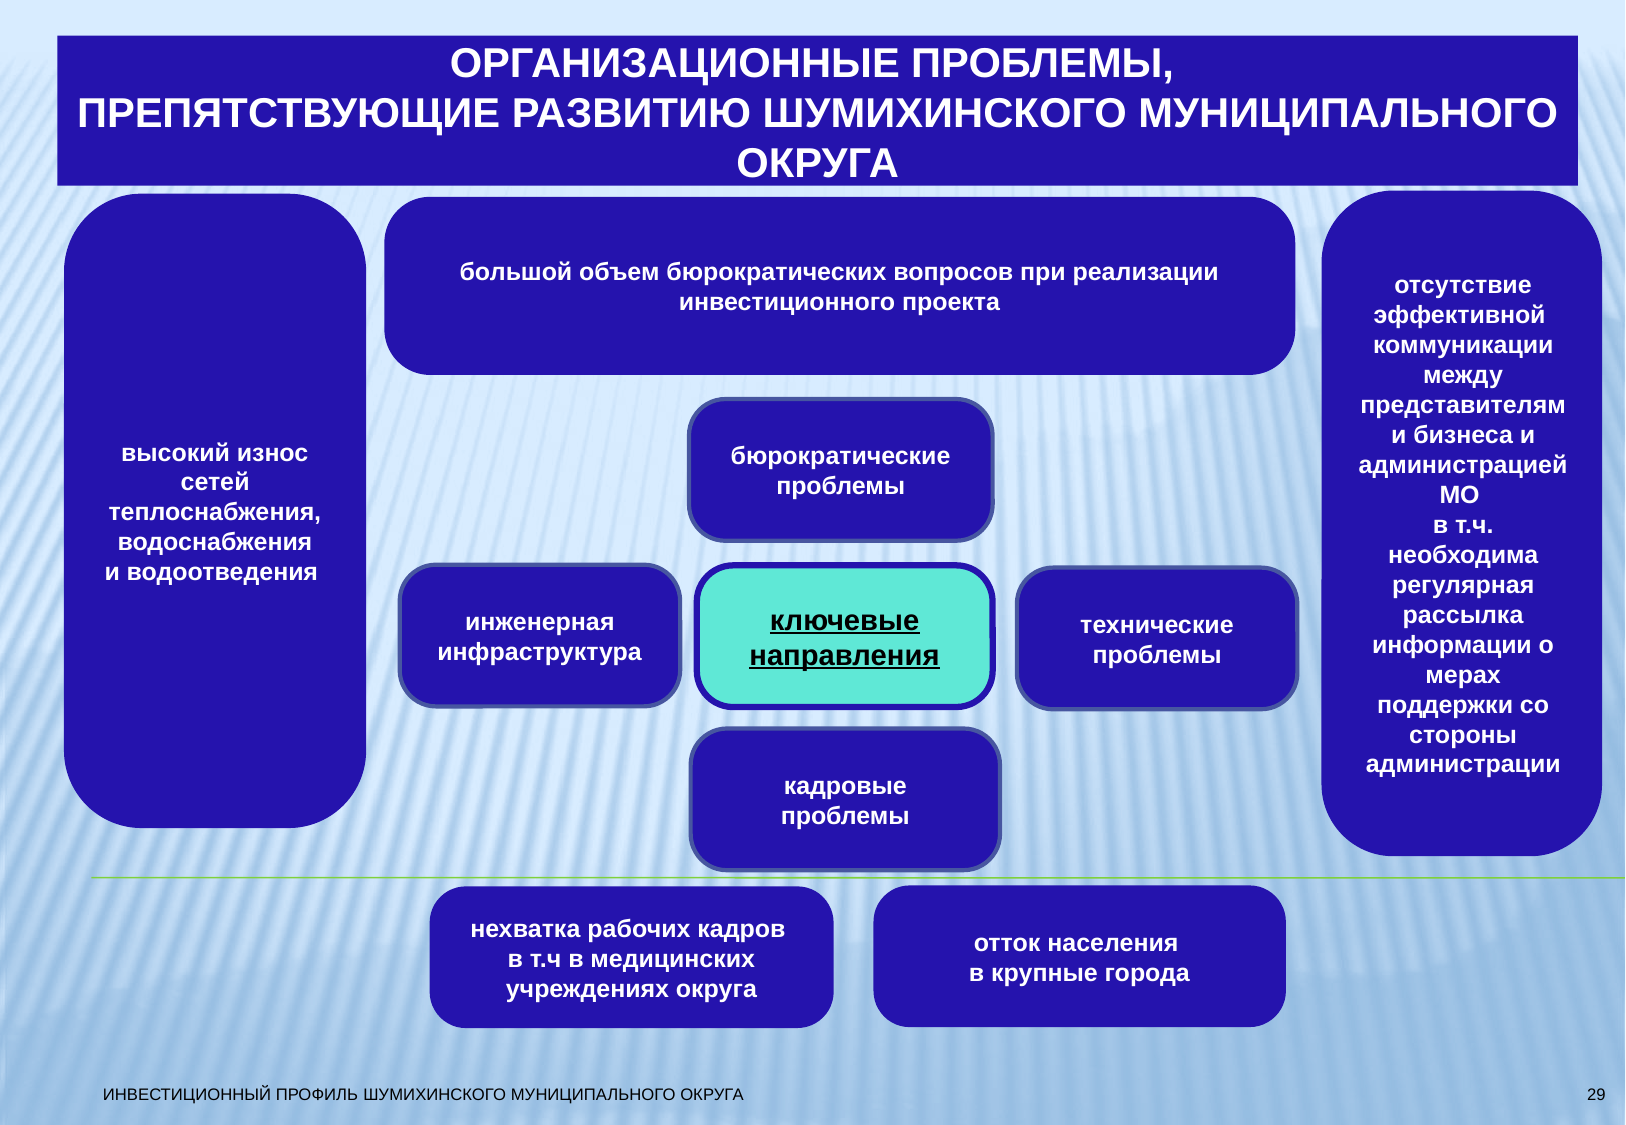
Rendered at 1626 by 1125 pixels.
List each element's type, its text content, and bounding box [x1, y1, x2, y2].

text_box ИНВЕСТИЦИОННЫЙ ПРОФИЛЬ ШУМИХИНСКОГО МУНИЦИПАЛЬНОГО ОКРУГА [102, 1083, 1304, 1104]
text_box отсутствие эффективной коммуникации между представителями бизнеса и администрацией МО в т.ч. необходима регулярная рассылка информации о мерах поддержки со стороны администрации [1319, 188, 1605, 859]
text_box высокий износ сетей теплоснабжения, водоснабжения и водоотведения [61, 191, 369, 831]
text_box технические проблемы [1014, 565, 1300, 712]
text_box отток населения в крупные города [871, 883, 1289, 1030]
text_box ОРГАНИЗАЦИОННЫЕ ПРОБЛЕМЫ, ПРЕПЯТСТВУЮЩИЕ РАЗВИТИЮ ШУМИХИНСКОГО МУНИЦИПАЛЬНОГО ОКРУГА [57, 35, 1578, 186]
text_box нехватка рабочих кадров в т.ч в медицинских учреждениях округа [427, 884, 836, 1031]
text_box инженерная инфраструктура [397, 562, 683, 709]
text_box кадровые проблемы [688, 726, 1003, 873]
text_box большой объем бюрократических вопросов при реализации инвестиционного проекта [382, 194, 1298, 378]
text_box ключевые направления [694, 563, 995, 710]
text_box бюрократические проблемы [686, 396, 995, 543]
slide_number 29 [1486, 1083, 1606, 1105]
